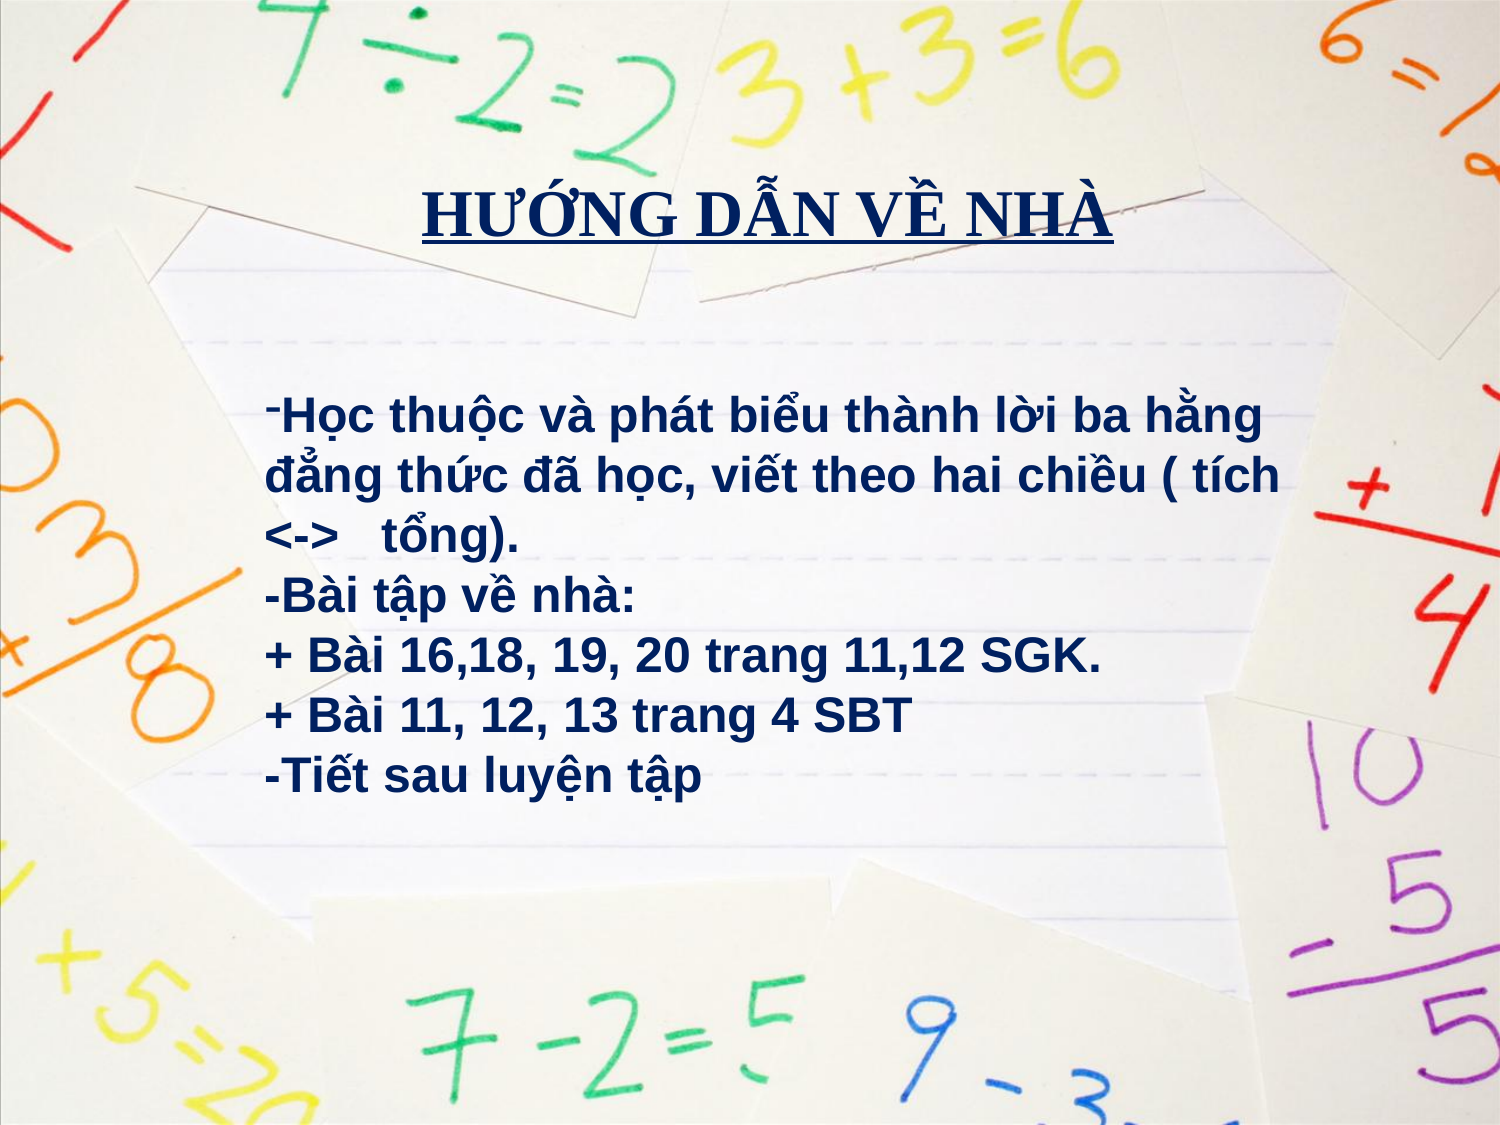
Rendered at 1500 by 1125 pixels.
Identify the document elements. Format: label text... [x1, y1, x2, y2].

picture [0, 0, 1500, 1125]
text_box Học thuộc và phát biểu thành lời ba hằng đẳng thức đã học, viết theo hai chiều ( tích <-> tổng). -Bài tập về nhà: + Bài 16,18, 19, 20 trang 11,12 SGK. + Bài 11, 12, 13 trang 4 SBT -Tiết sau luyện tập [249, 375, 1312, 810]
text_box HƯỚNG DẪN VỀ NHÀ [407, 162, 1170, 258]
